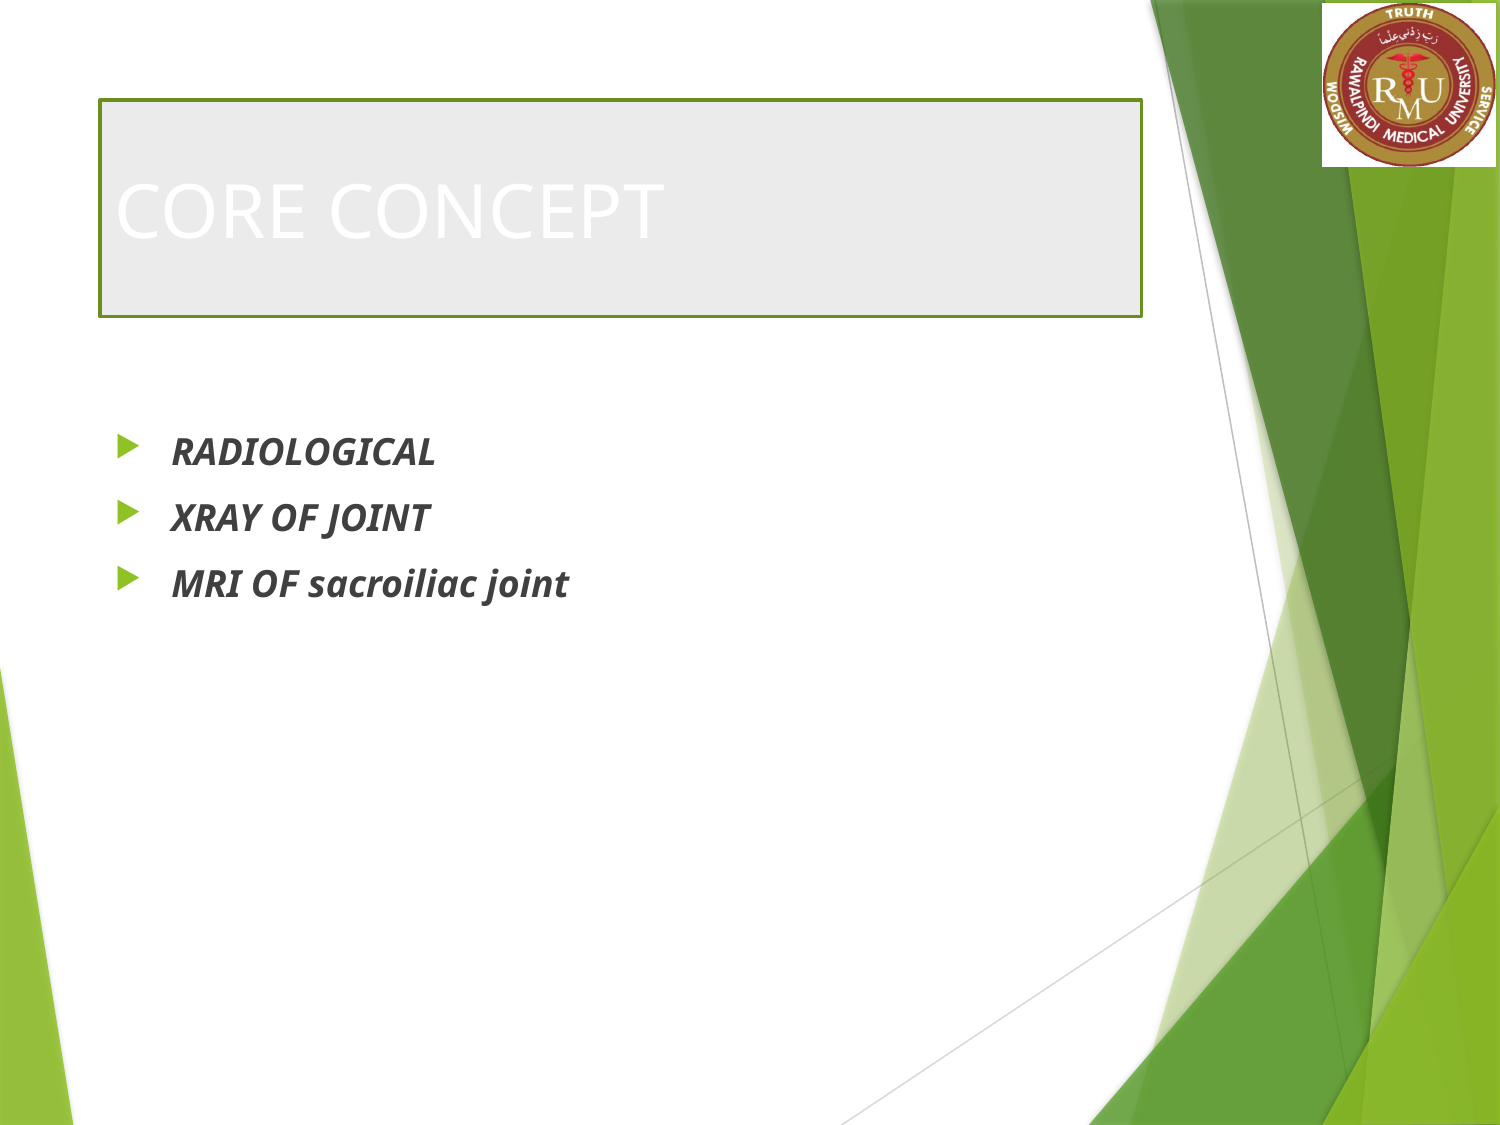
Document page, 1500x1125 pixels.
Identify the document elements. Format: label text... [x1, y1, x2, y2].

list RADIOLOGICAL XRAY OF JOINT MRI OF sacroiliac joint [99, 354, 1142, 992]
title CORE CONCEPT [98, 98, 1143, 318]
picture [1322, 3, 1496, 168]
